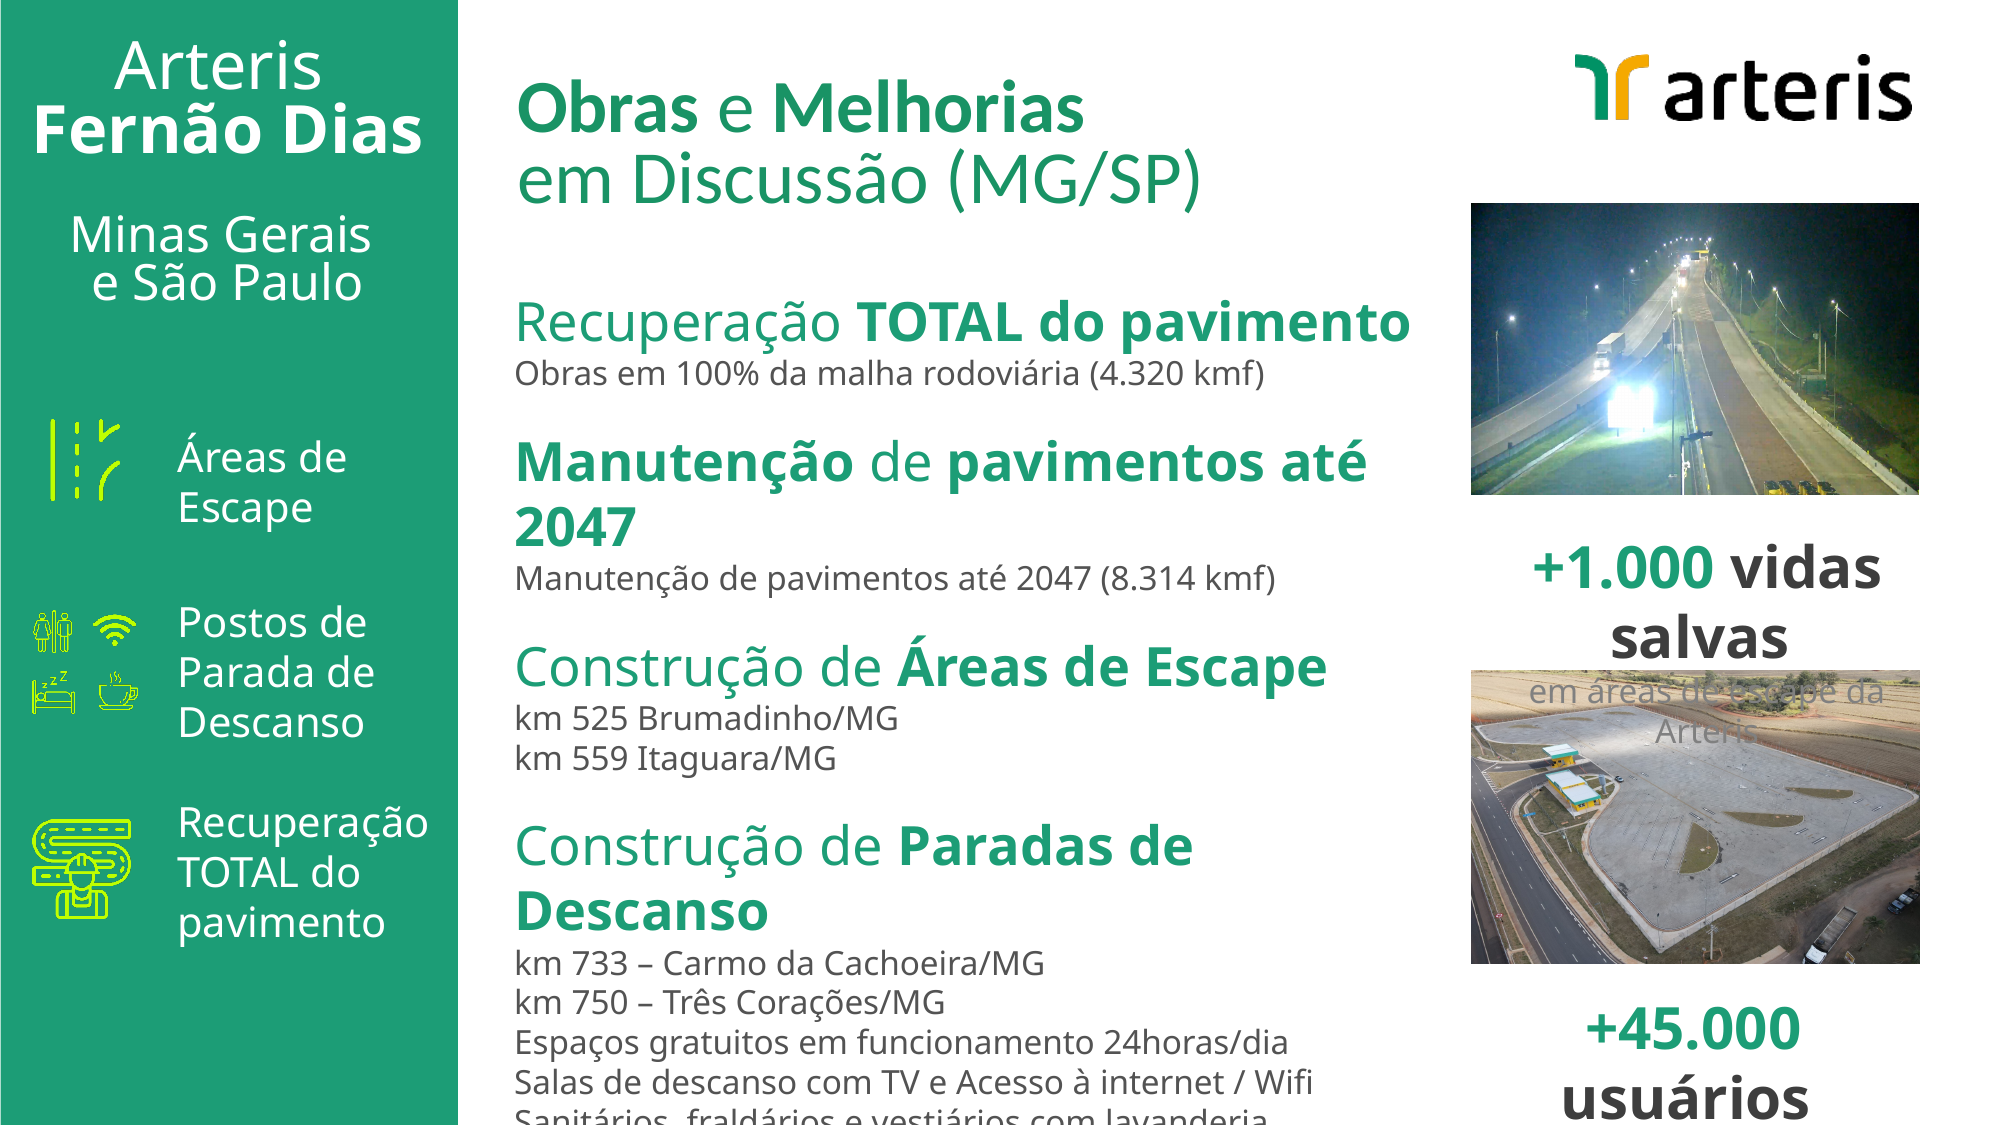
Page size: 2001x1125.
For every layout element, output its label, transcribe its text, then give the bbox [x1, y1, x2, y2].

text_box +1.000 vidas salvas em áreas de escape da Arteris [1465, 520, 1949, 761]
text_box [30, 609, 138, 714]
picture [1471, 670, 1920, 964]
picture [43, 419, 126, 502]
text_box Recuperação TOTAL do pavimento Obras em 100% da malha rodoviária (4.320 kmf) Manutenção de pavimentos até 2047 Manutenção de pavimentos até 2047 (8.314 kmf) Construção de Áreas de Escape km 525 Brumadinho/MG km 559 Itaguara/MG Construção de Paradas de Descanso km 733 – Carmo da Cachoeira/MG km 750 – Três Corações/MG Espaços gratuitos em funcionamento 24horas/dia Salas de descanso com TV e Acesso à internet / Wifi Sanitários, fraldários e vestiários com lavanderia Energia elétrica para cargas refrigeradas [504, 277, 1463, 1125]
text_box Áreas de Escape [170, 423, 413, 539]
picture [32, 819, 132, 919]
picture [1575, 53, 1912, 121]
text_box Postos de Parada de Descanso [170, 588, 454, 754]
text_box Arteris Fernão Dias Minas Gerais e São Paulo [0, 28, 457, 321]
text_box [1470, 202, 1920, 496]
text_box Recuperação TOTAL do pavimento [169, 788, 477, 954]
text_box +45.000 usuários Atendidos em PPDs da Arteris [1470, 981, 1916, 1125]
text_box Obras e Melhorias em Discussão (MG/SP) [507, 67, 1219, 226]
text_box [0, 0, 458, 1125]
